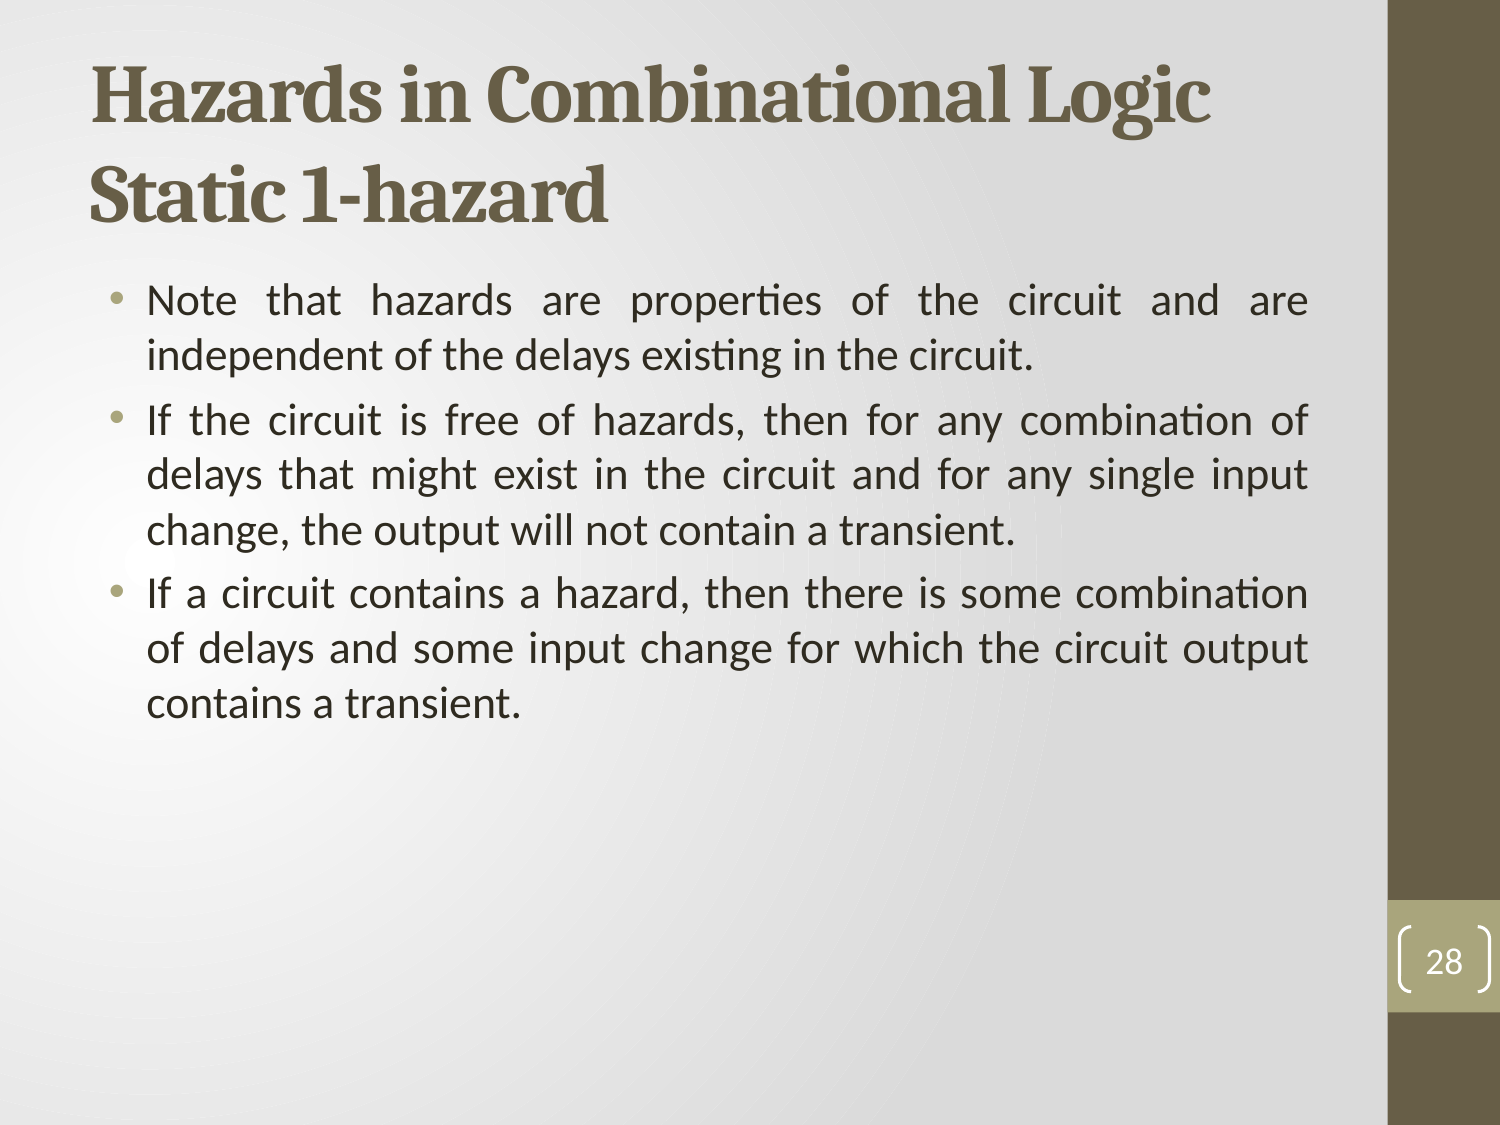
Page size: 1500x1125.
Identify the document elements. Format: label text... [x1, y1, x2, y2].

list Note that hazards are properties of the circuit and are independent of the delays existing in the circuit. If the circuit is free of hazards, then for any combination of delays that might exist in the circuit and for any single input change, the output will not contain a transient. If a circuit contains a hazard, then there is some combination of delays and some input change for which the circuit output contains a transient. [75, 262, 1325, 1050]
title Hazards in Combinational Logic Static 1-hazard [75, 45, 1325, 233]
slide_number 28 [1397, 925, 1492, 994]
